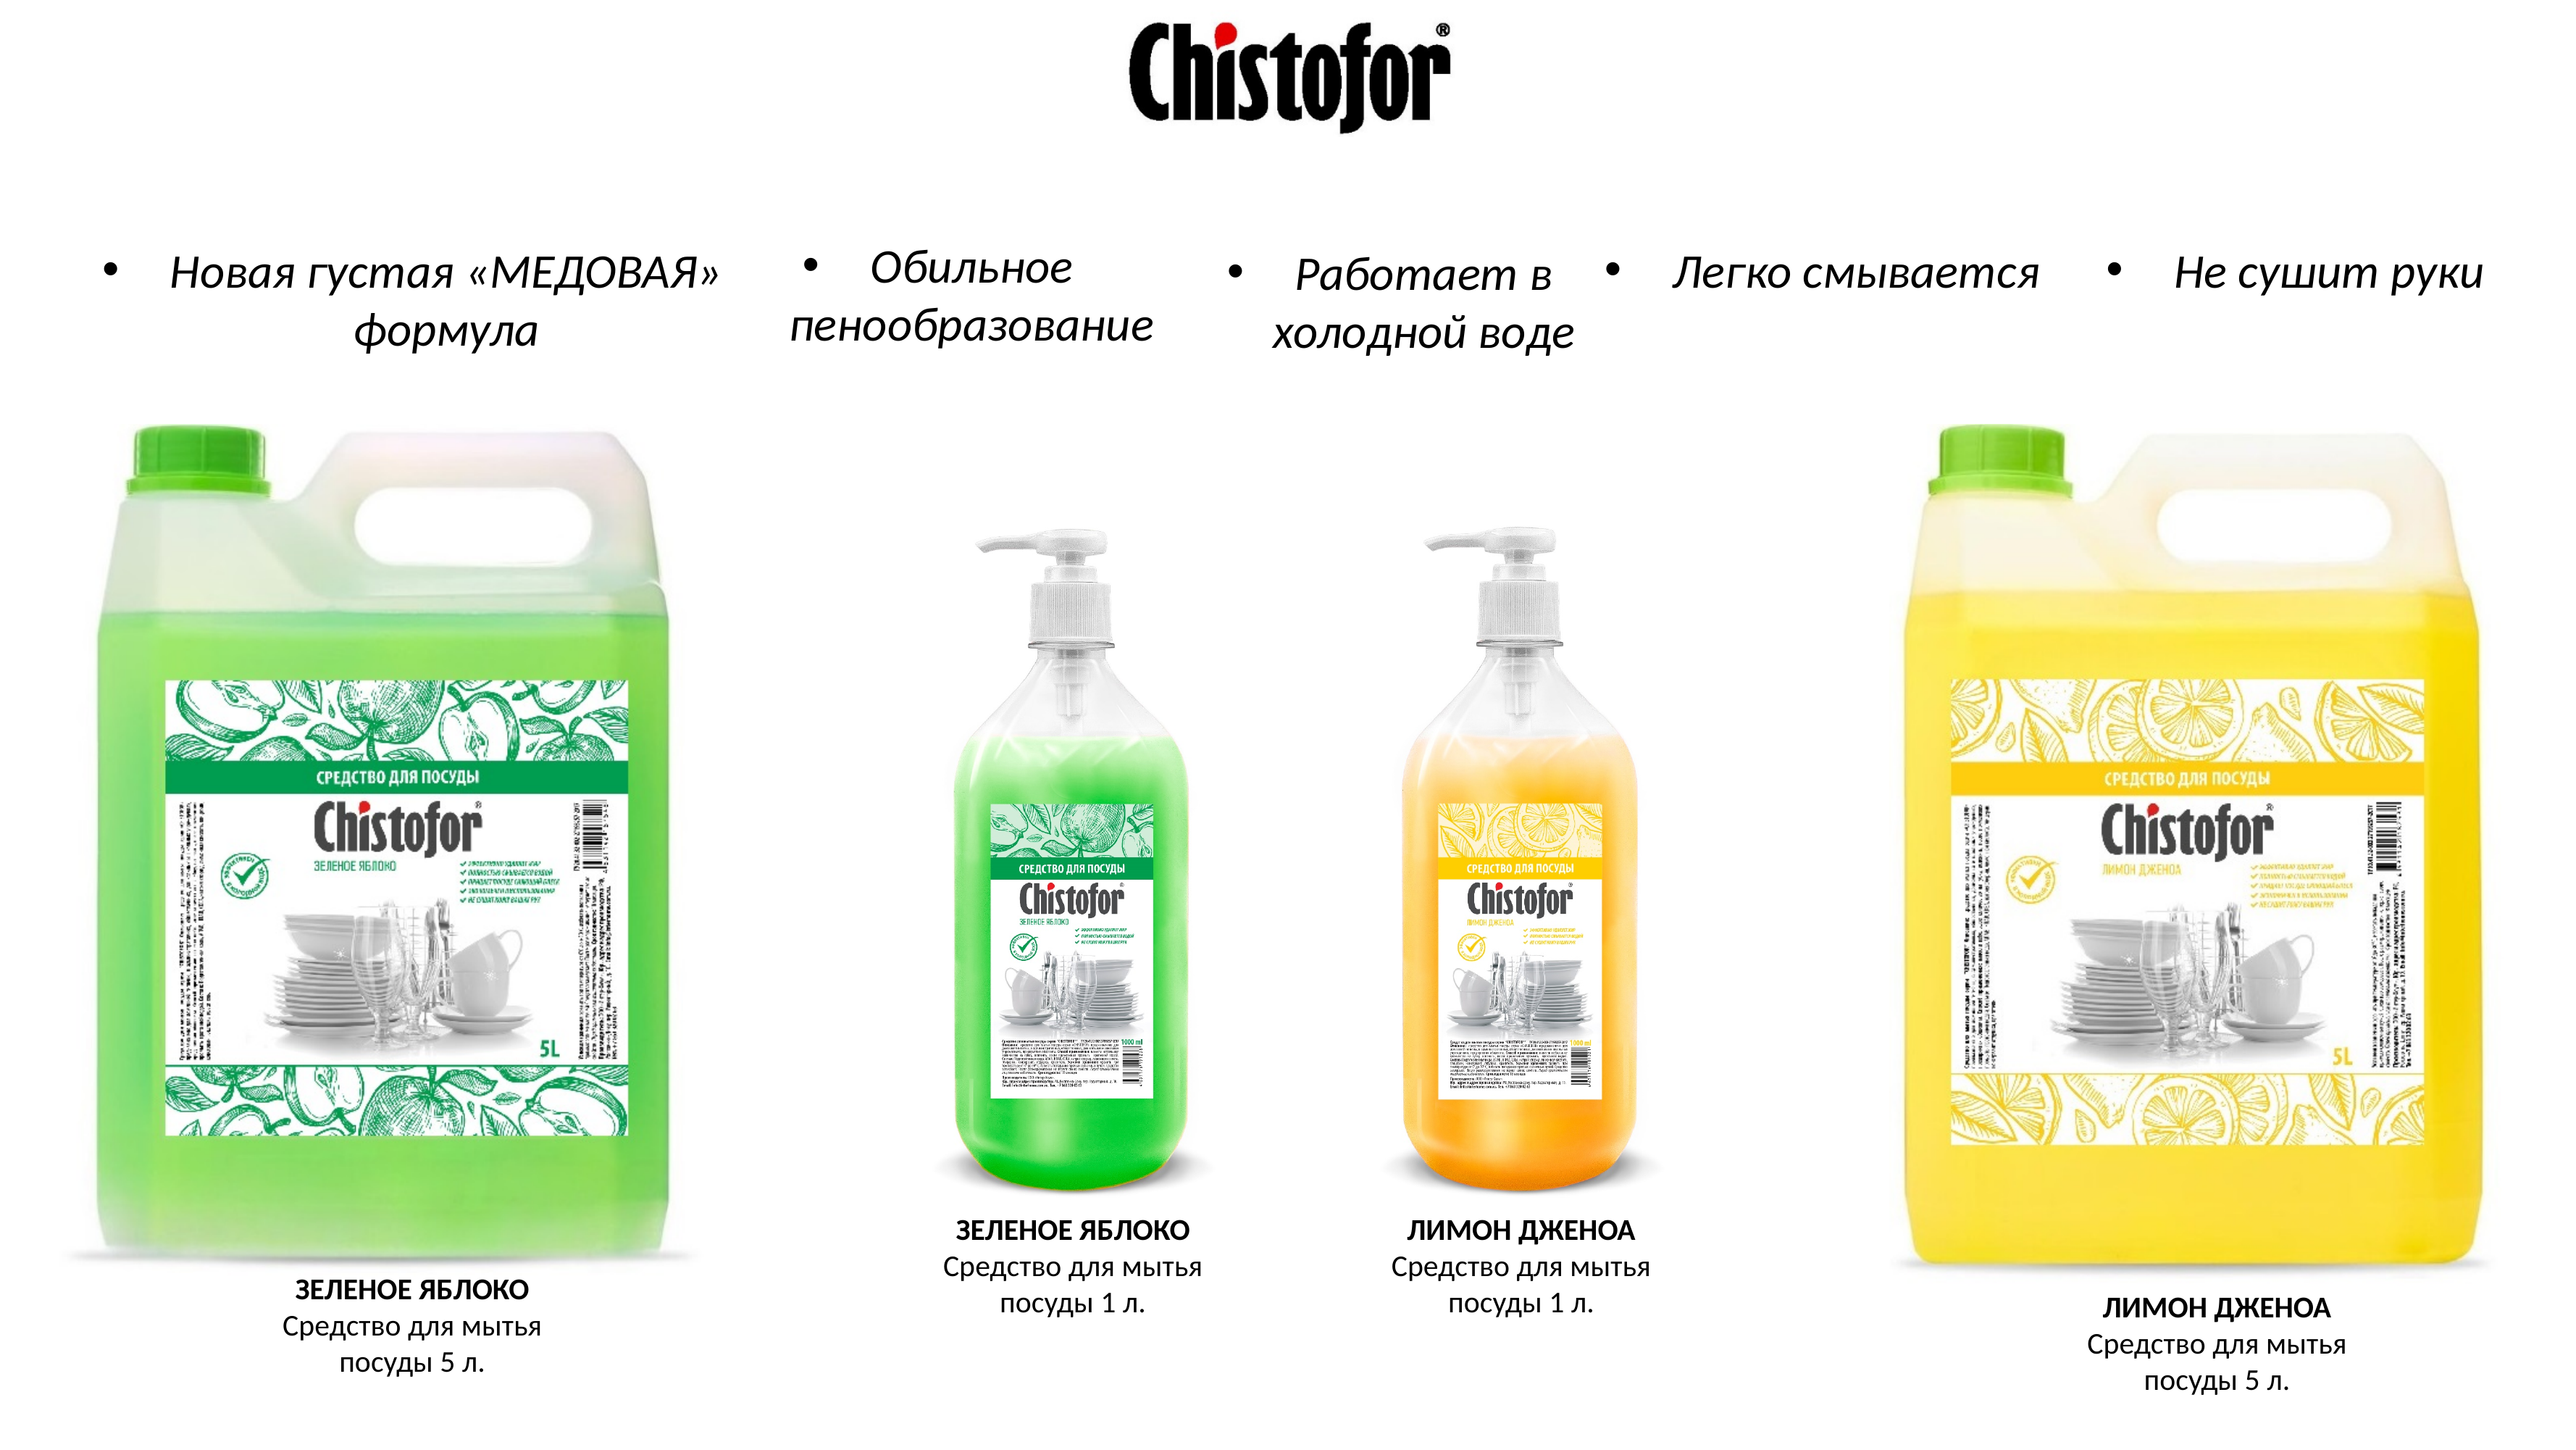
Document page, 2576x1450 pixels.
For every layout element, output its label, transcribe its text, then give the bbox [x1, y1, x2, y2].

text_box ЛИМОН ДЖЕНОА Средство для мытья посуды 5 л. [2069, 1296, 2365, 1402]
text_box ЗЕЛЕНОЕ ЯБЛОКО Средство для мытья посуды 1 л. [925, 1227, 1221, 1325]
text_box Легко смывается [1460, 234, 1933, 304]
picture [1889, 424, 2504, 1296]
text_box Обильное пенообразование [659, 229, 1216, 357]
text_box Не сушит руки [1933, 234, 2576, 304]
picture [1116, 10, 1460, 137]
text_box ЛИМОН ДЖЕНОА Средство для мытья посуды 1 л. [1373, 1227, 1669, 1325]
text_box Новая густая «МЕДОВАЯ» формула [0, 234, 825, 362]
text_box ЗЕЛЕНОЕ ЯБЛОКО Средство для мытья посуды 5 л. [264, 1296, 561, 1384]
text_box Работает в холодной воде [1116, 236, 1664, 364]
picture [58, 424, 704, 1296]
picture [819, 462, 1776, 1227]
